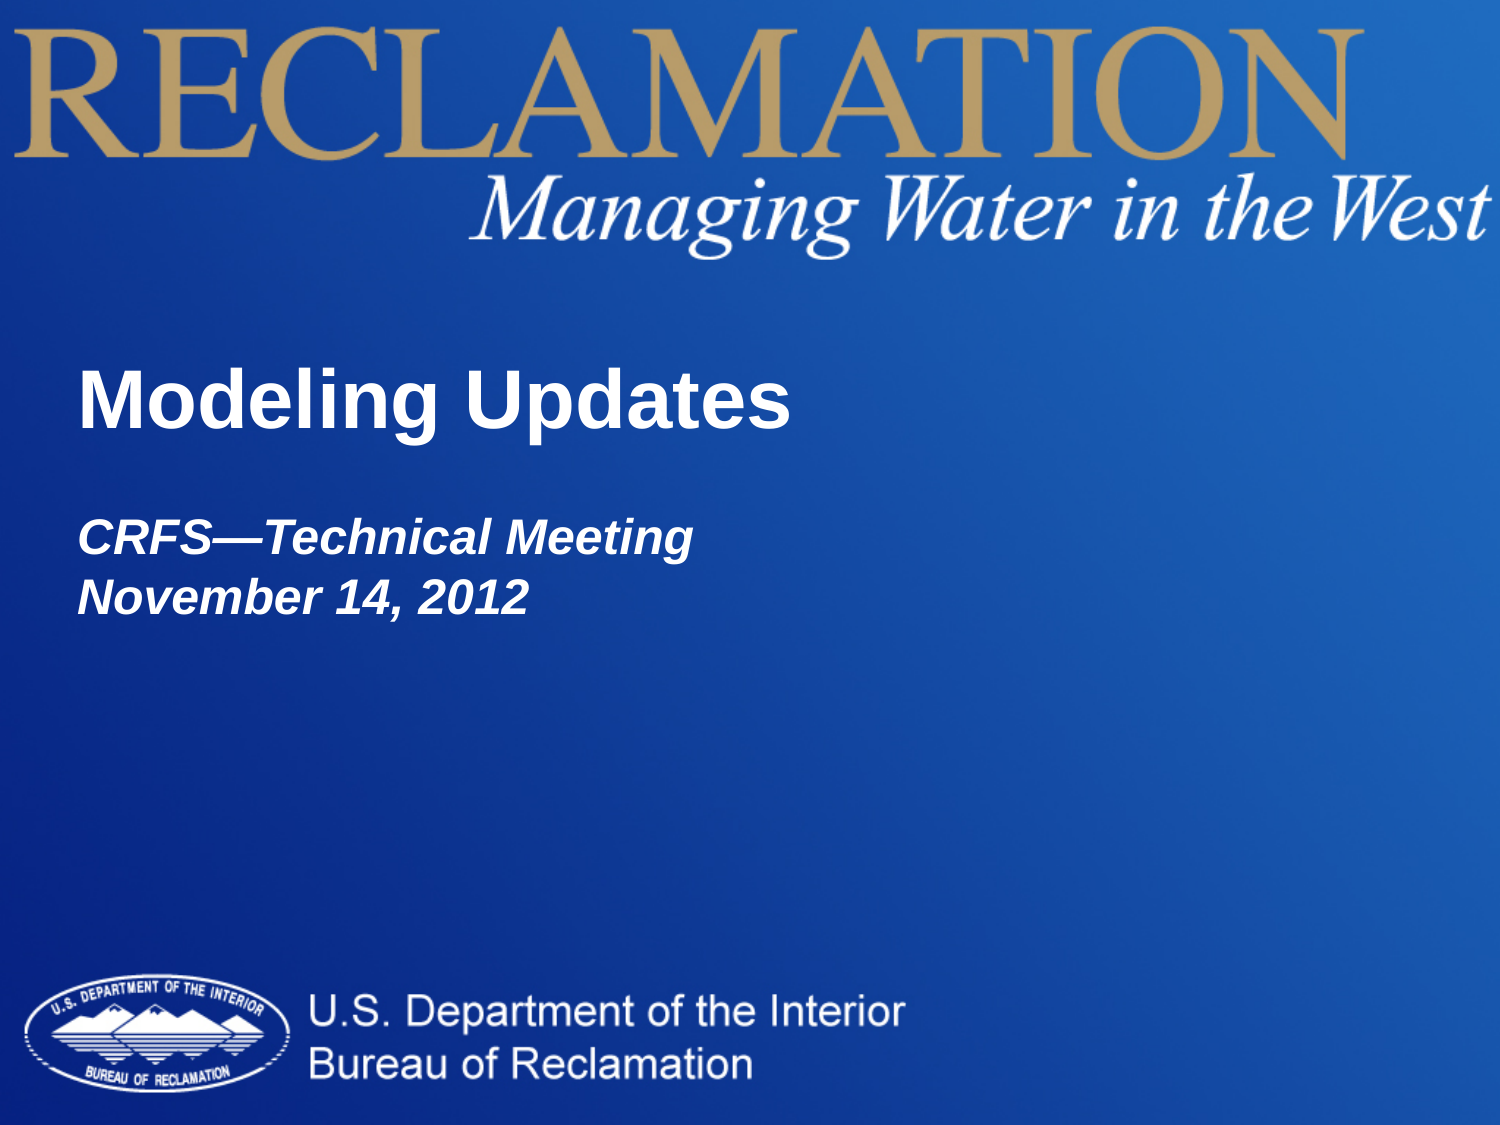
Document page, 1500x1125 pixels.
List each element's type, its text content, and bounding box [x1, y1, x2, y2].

text_box Modeling Updates CRFS—Technical Meeting November 14, 2012 [62, 337, 1425, 732]
picture [0, 0, 1500, 1125]
